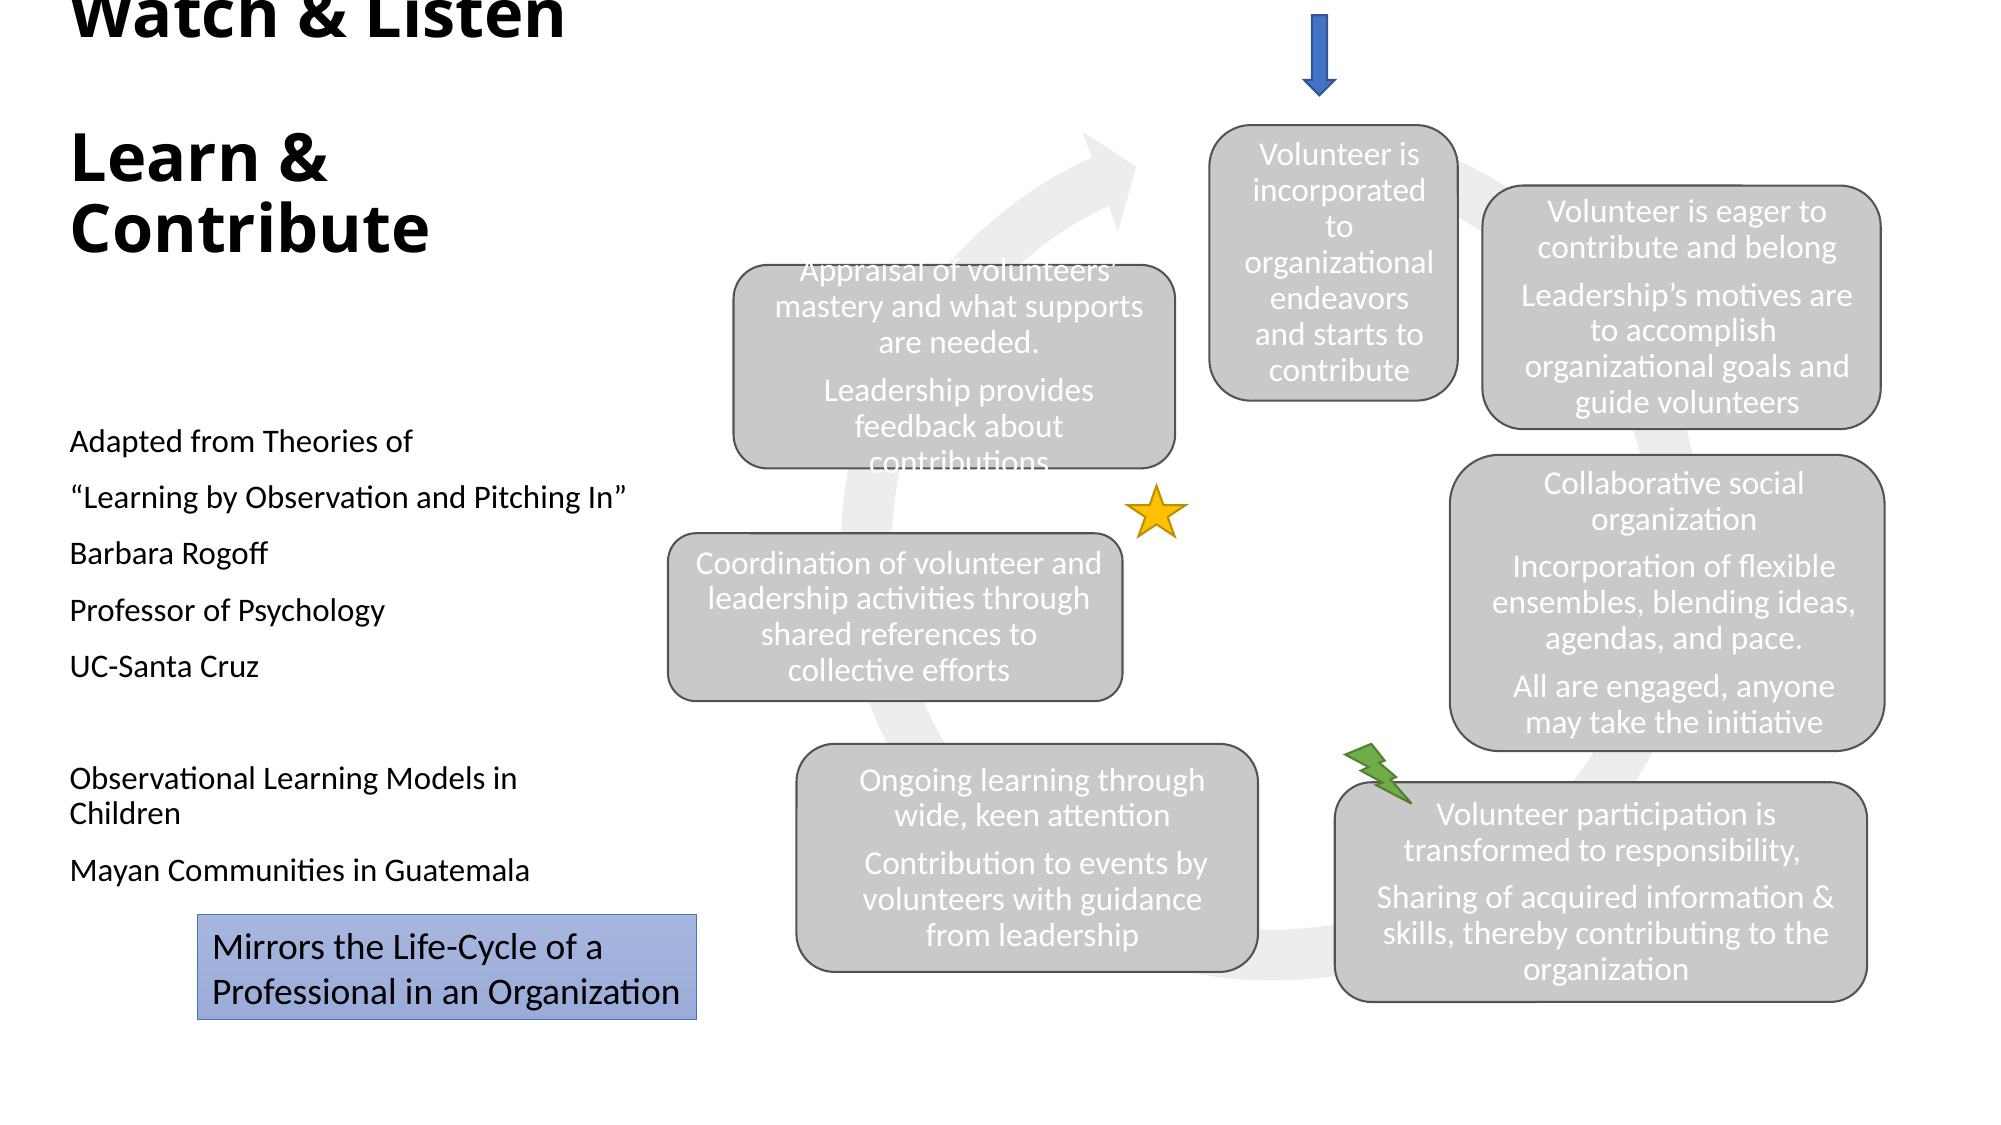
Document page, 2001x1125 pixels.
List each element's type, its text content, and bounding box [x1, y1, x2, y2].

list Adapted from Theories of “Learning by Observation and Pitching In” Barbara Rogoff Professor of Psychology UC-Santa Cruz Observational Learning Models in Children Mayan Communities in Guatemala [54, 416, 652, 897]
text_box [652, 113, 1987, 1003]
text_box Mirrors the Life-Cycle of a Professional in an Organization [197, 914, 697, 1020]
text_box [1301, 14, 1338, 97]
title Watch & Listen Learn & Contribute [54, 49, 665, 275]
